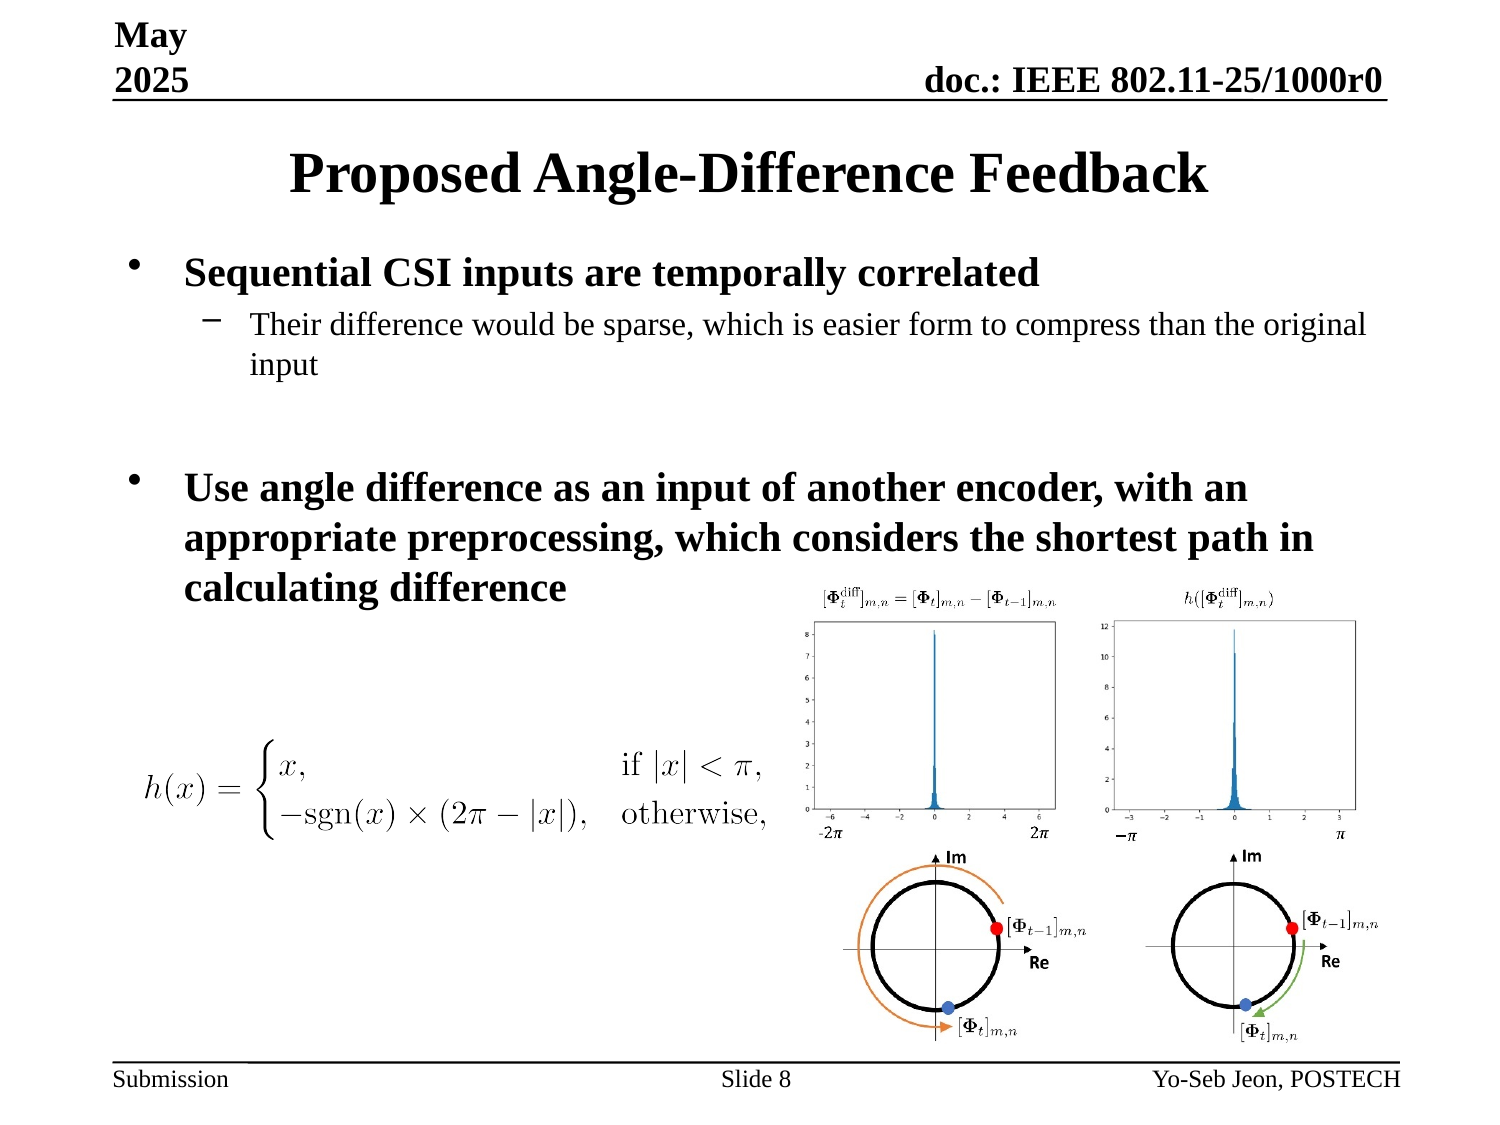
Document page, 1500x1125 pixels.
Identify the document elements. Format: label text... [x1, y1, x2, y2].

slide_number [114, 54, 260, 101]
slide_number Slide 8 [712, 1061, 800, 1093]
picture [796, 586, 1379, 1049]
picture [145, 739, 765, 840]
footer Yo-Seb Jeon, POSTECH [1149, 1061, 1402, 1093]
title Proposed Angle-Difference Feedback [112, 112, 1388, 226]
list Sequential CSI inputs are temporally correlated Their difference would be sparse, which is easier form to compress than the original input Use angle difference as an input of another encoder, with an appropriate preprocessing, which considers the shortest path in calculating difference [112, 237, 1388, 1001]
